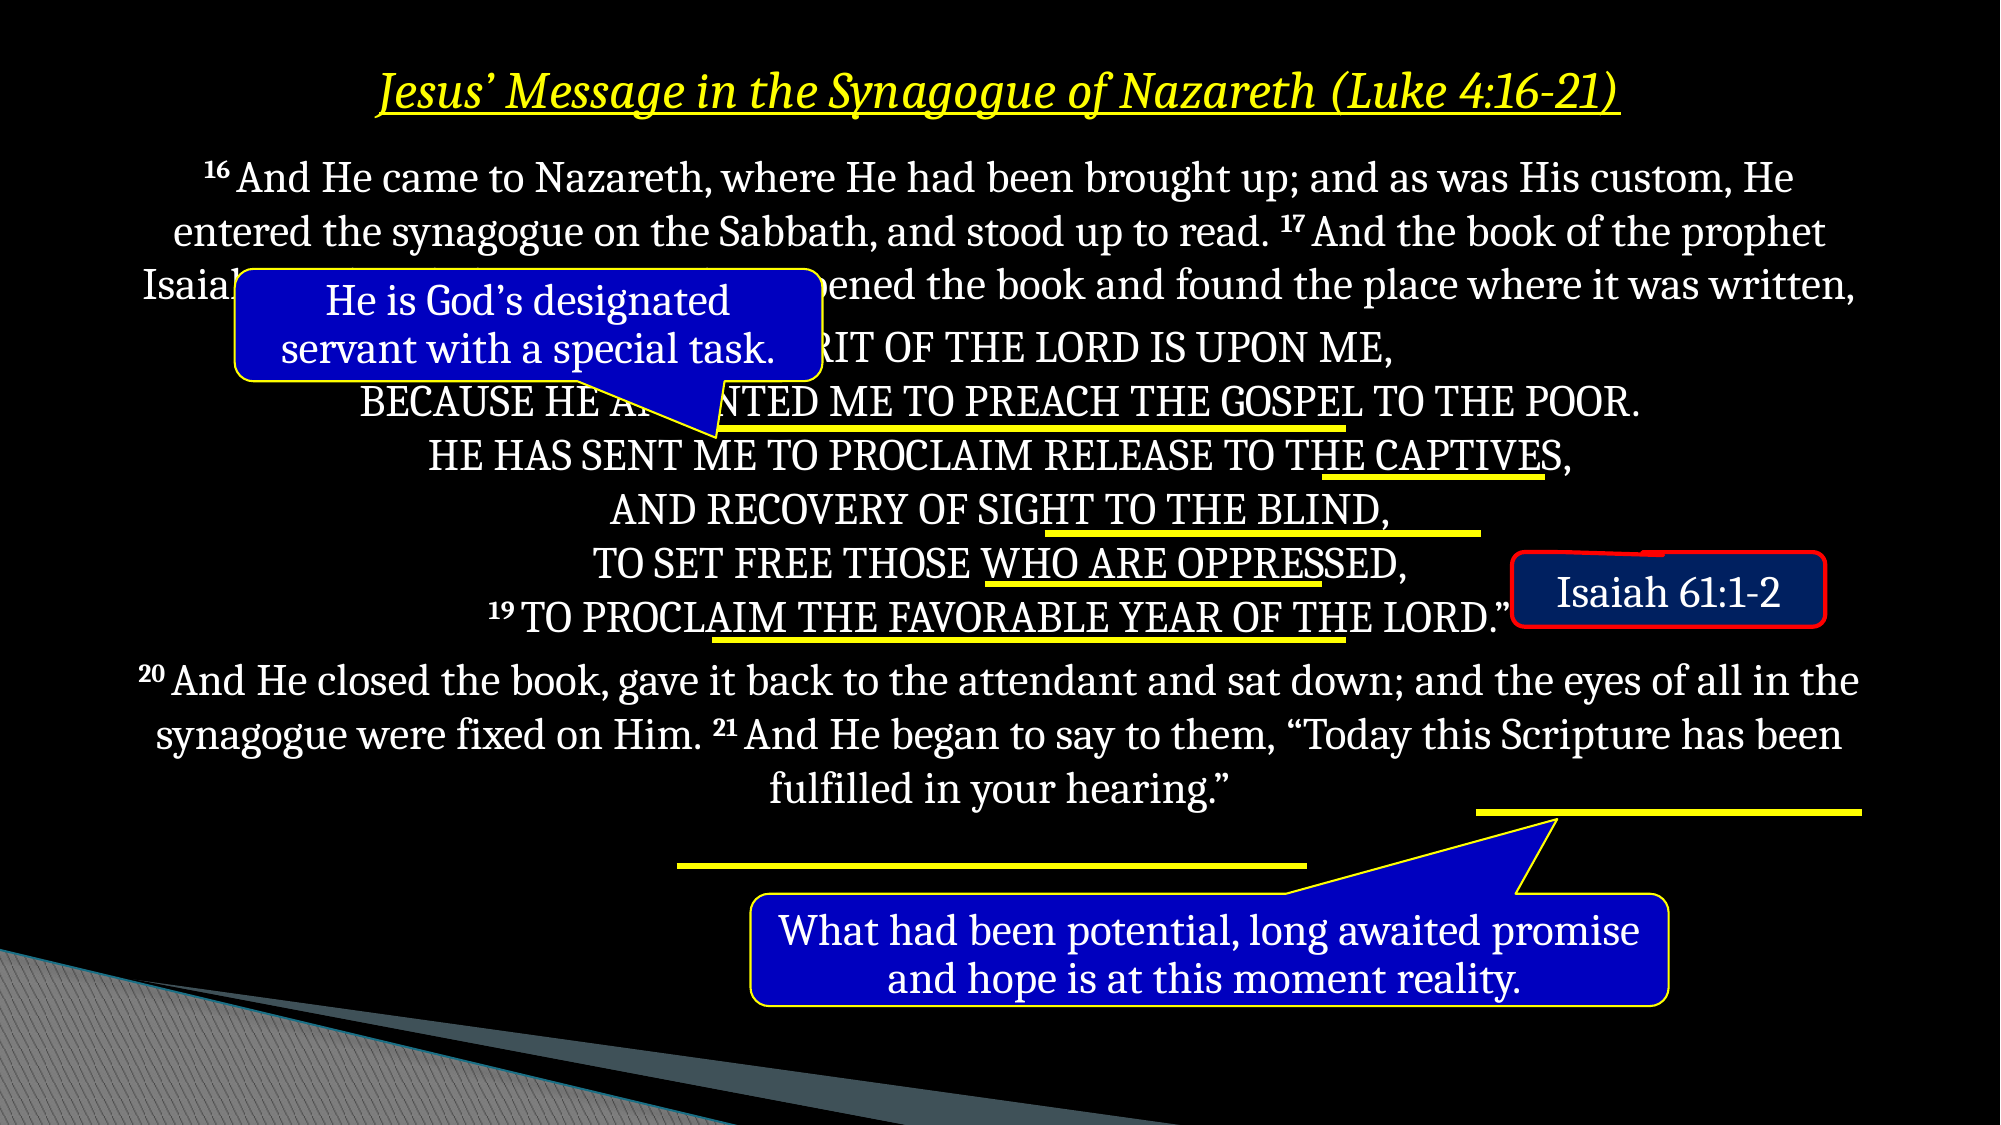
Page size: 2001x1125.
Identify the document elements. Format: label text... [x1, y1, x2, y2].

text_box Jesus’ Message in the Synagogue of Nazareth (Luke 4:16-21) [115, 62, 1885, 113]
text_box 16 And He came to Nazareth, where He had been brought up; and as was His custom, He entered the synagogue on the Sabbath, and stood up to read. 17 And the book of the prophet Isaiah was handed to Him. And He opened the book and found the place where it was written, 18 “The Spirit of the Lord is upon Me, Because He anointed Me to preach the gospel to the poor. He has sent Me to proclaim release to the captives, And recovery of sight to the blind, To set free those who are oppressed, 19 To proclaim the favorable year of the Lord.” 20 And He closed the book, gave it back to the attendant and sat down; and the eyes of all in the synagogue were fixed on Him. 21 And He began to say to them, “Today this Scripture has been fulfilled in your hearing.” [121, 140, 1879, 1049]
picture [0, 952, 724, 1125]
text_box He is God’s designated servant with a special task. [234, 268, 823, 436]
text_box Isaiah 61:1-2 [1511, 552, 1826, 627]
text_box What had been potential, long awaited promise and hope is at this moment reality. [750, 823, 1669, 1007]
